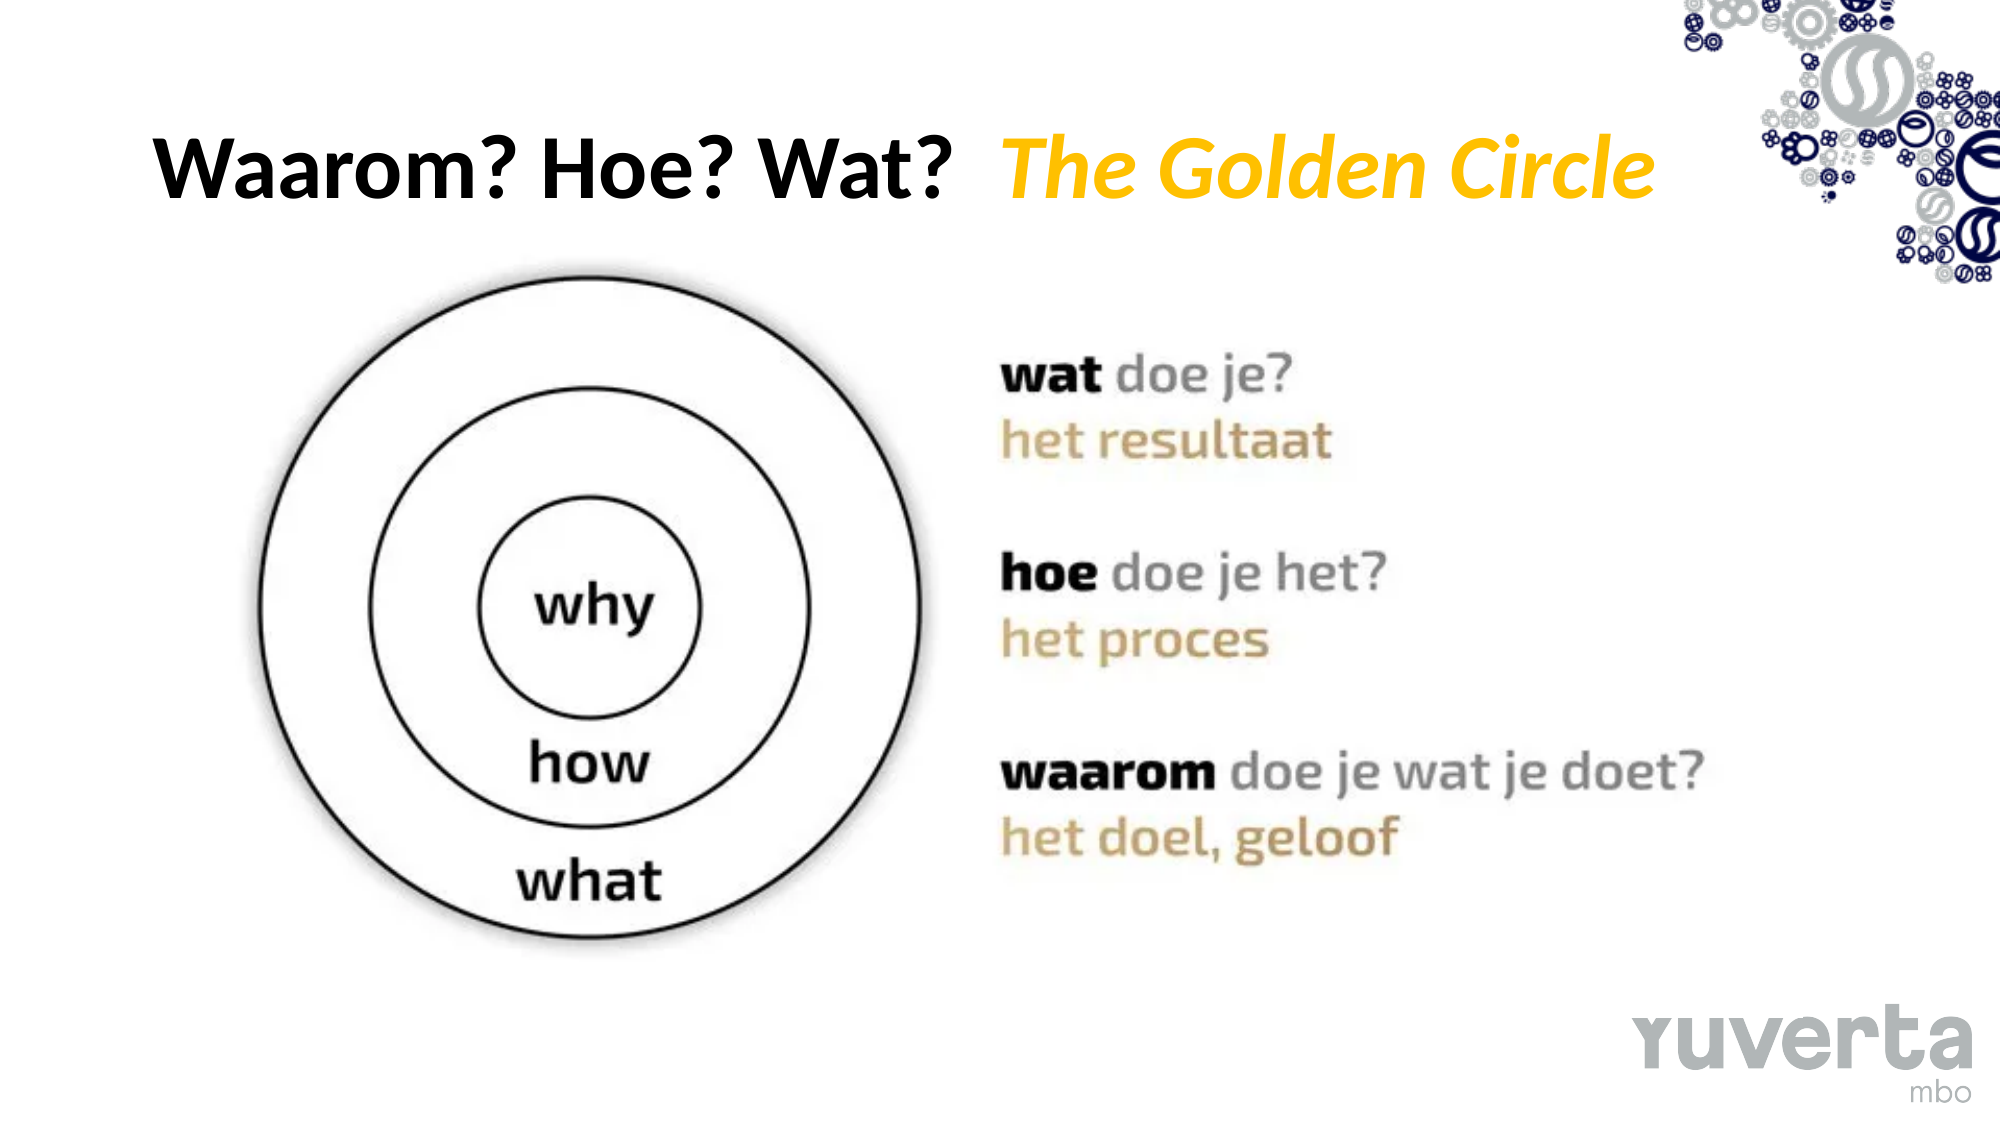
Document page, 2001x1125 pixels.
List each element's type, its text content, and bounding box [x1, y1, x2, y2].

title Waarom? Hoe? Wat? The Golden Circle [137, 59, 1863, 278]
picture [0, 0, 2000, 1125]
